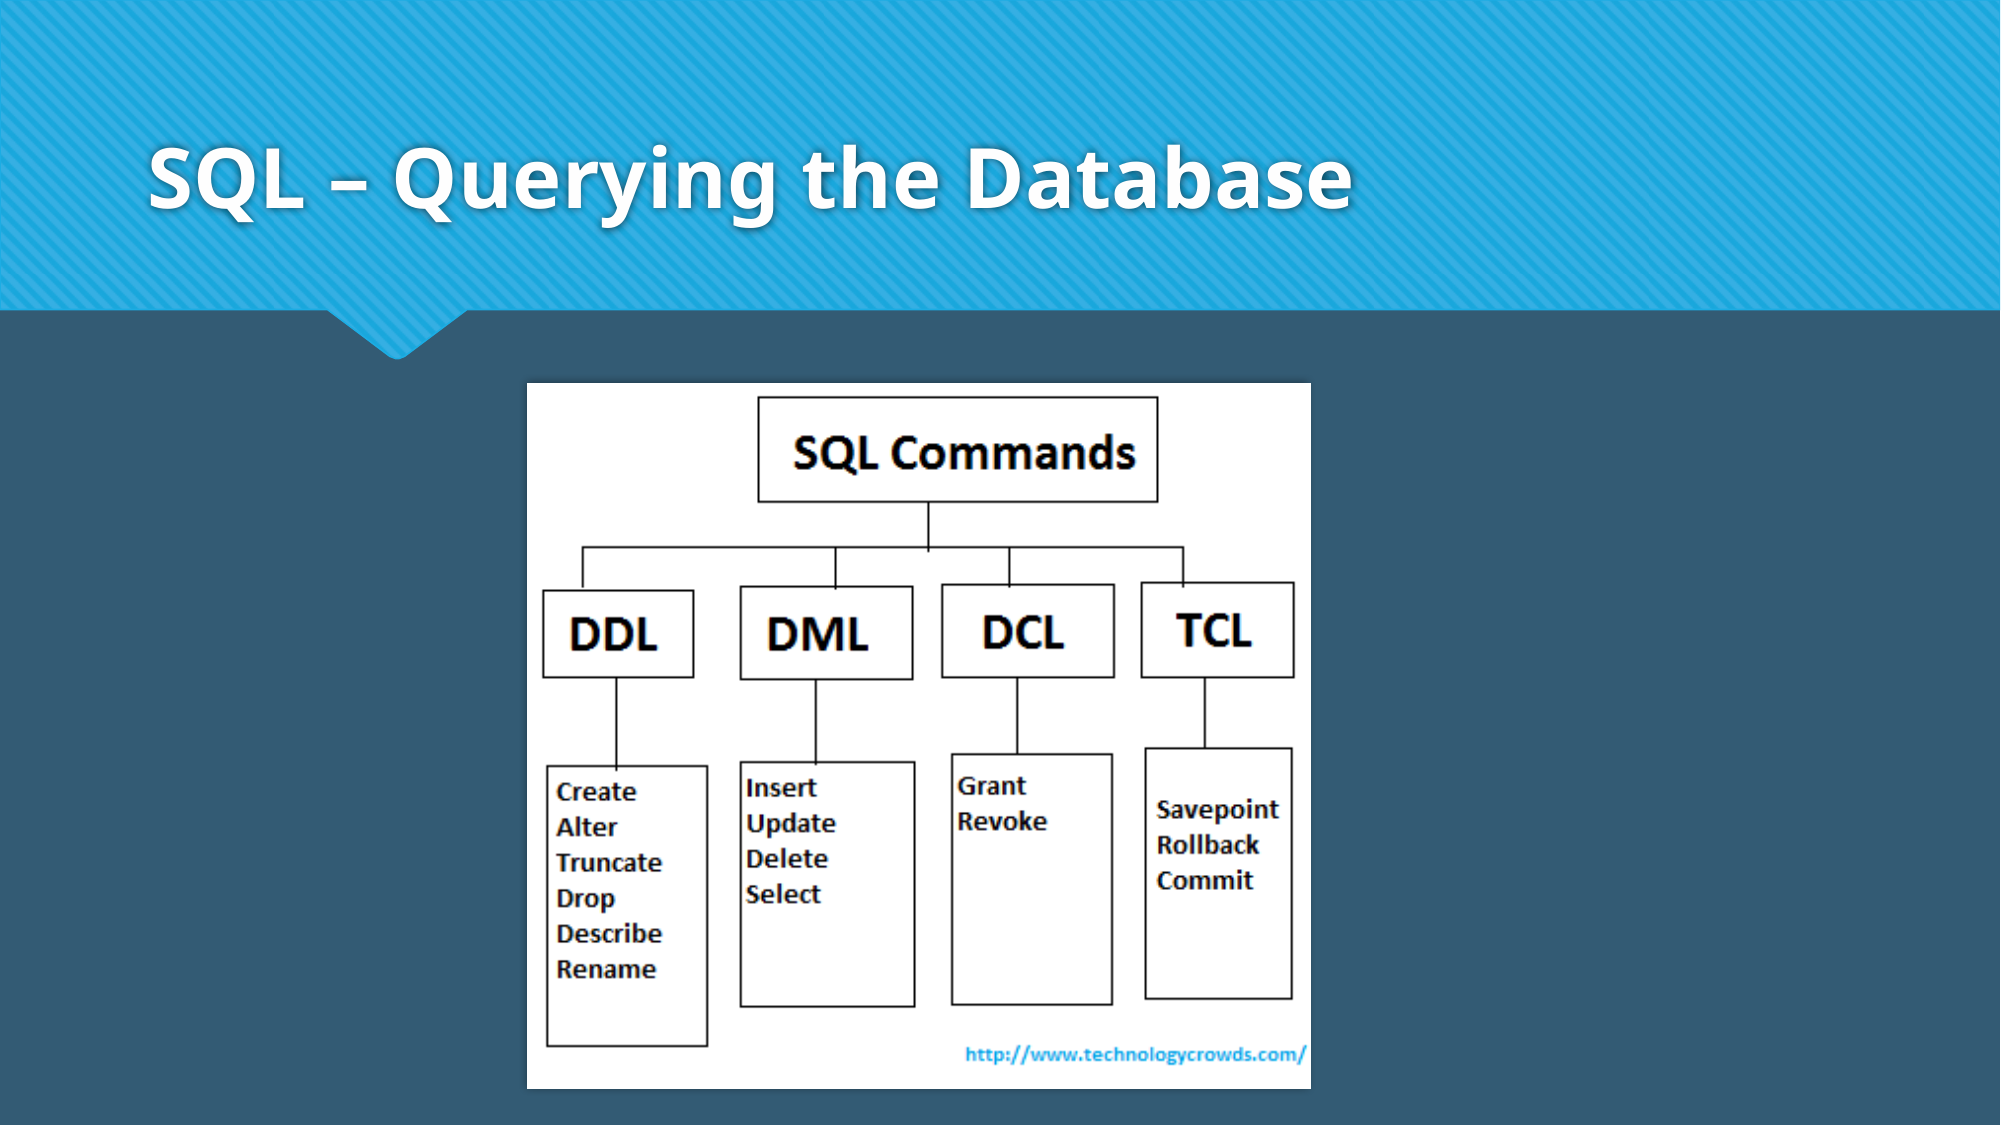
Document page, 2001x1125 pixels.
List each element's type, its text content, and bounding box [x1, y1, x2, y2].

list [527, 382, 1311, 1090]
title SQL – Querying the Database [132, 73, 1868, 233]
